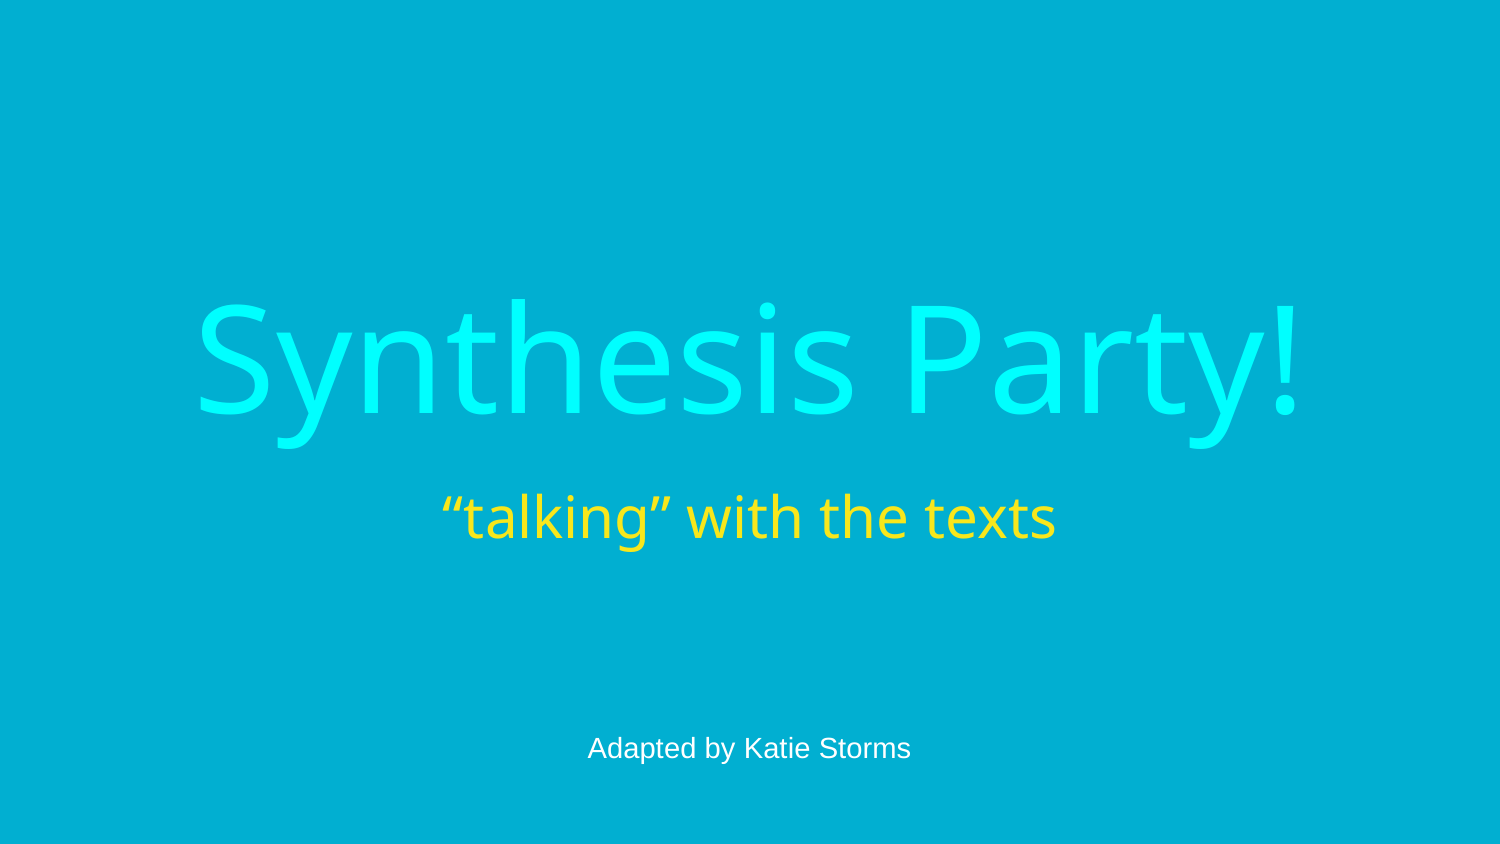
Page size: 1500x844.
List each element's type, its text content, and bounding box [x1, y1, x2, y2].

text_box Adapted by Katie Storms [573, 721, 927, 772]
title Synthesis Party! [51, 122, 1449, 459]
subtitle “talking” with the texts [51, 464, 1449, 595]
